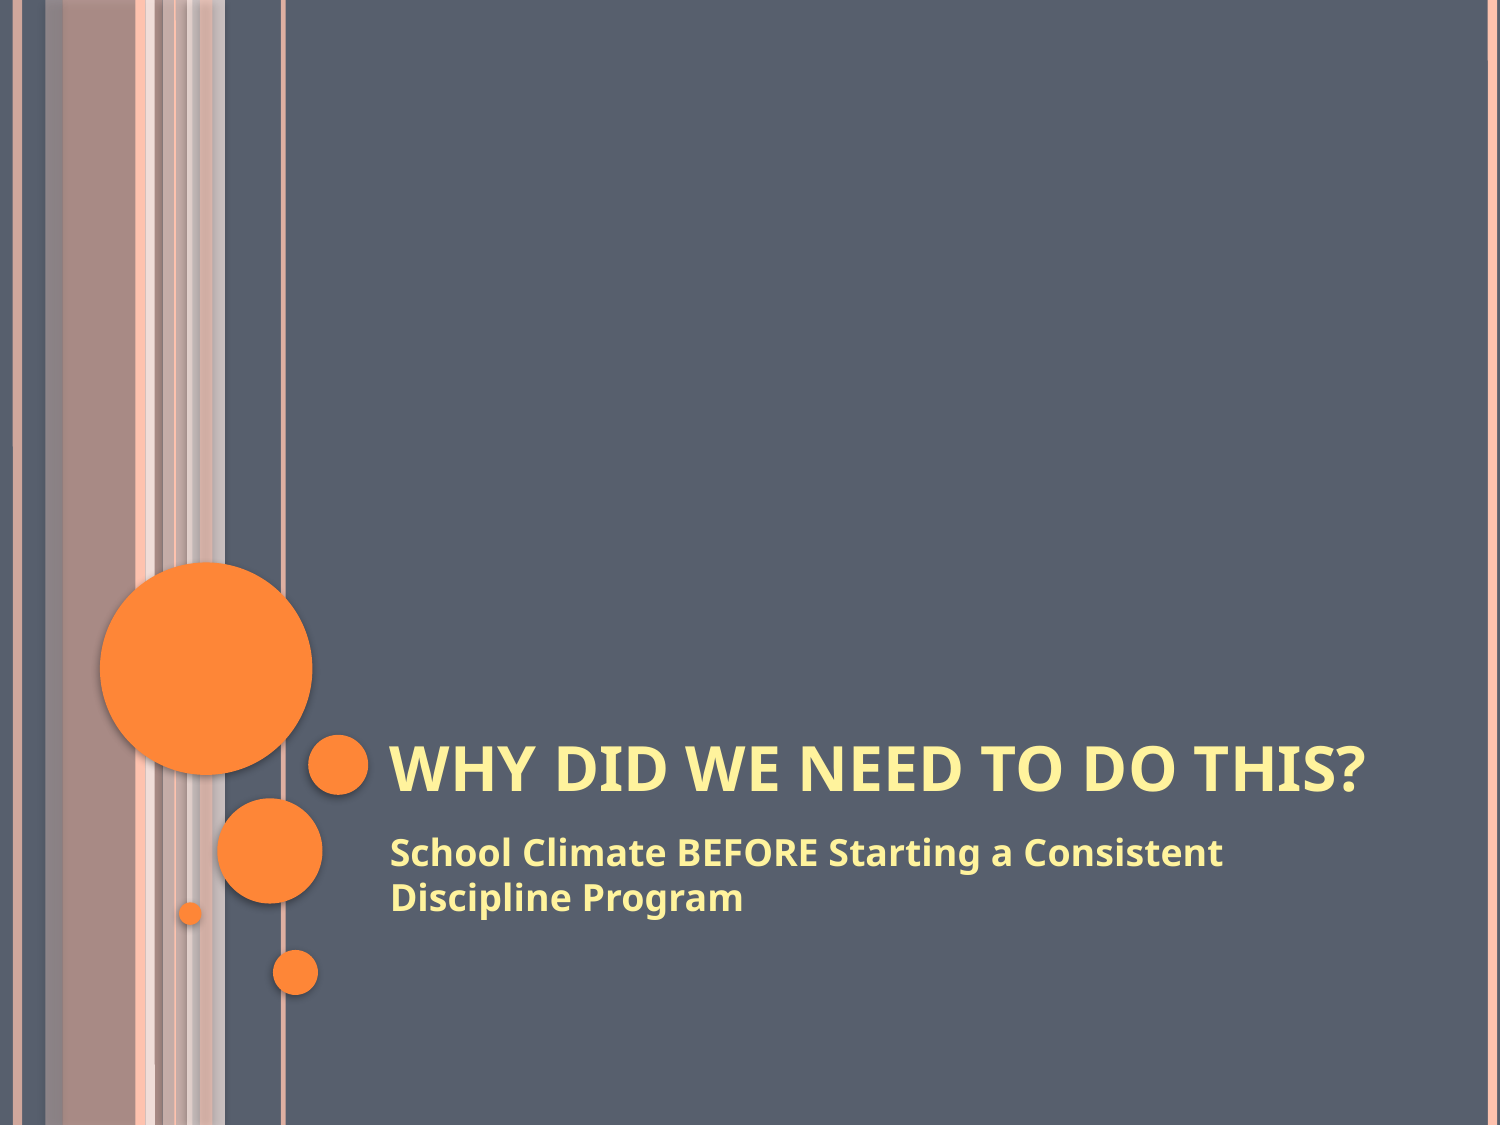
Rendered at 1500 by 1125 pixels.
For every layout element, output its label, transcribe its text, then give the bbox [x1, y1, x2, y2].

title Why did we need to do this? [375, 474, 1388, 812]
list School Climate BEFORE Starting a Consistent Discipline Program [375, 821, 1388, 1047]
